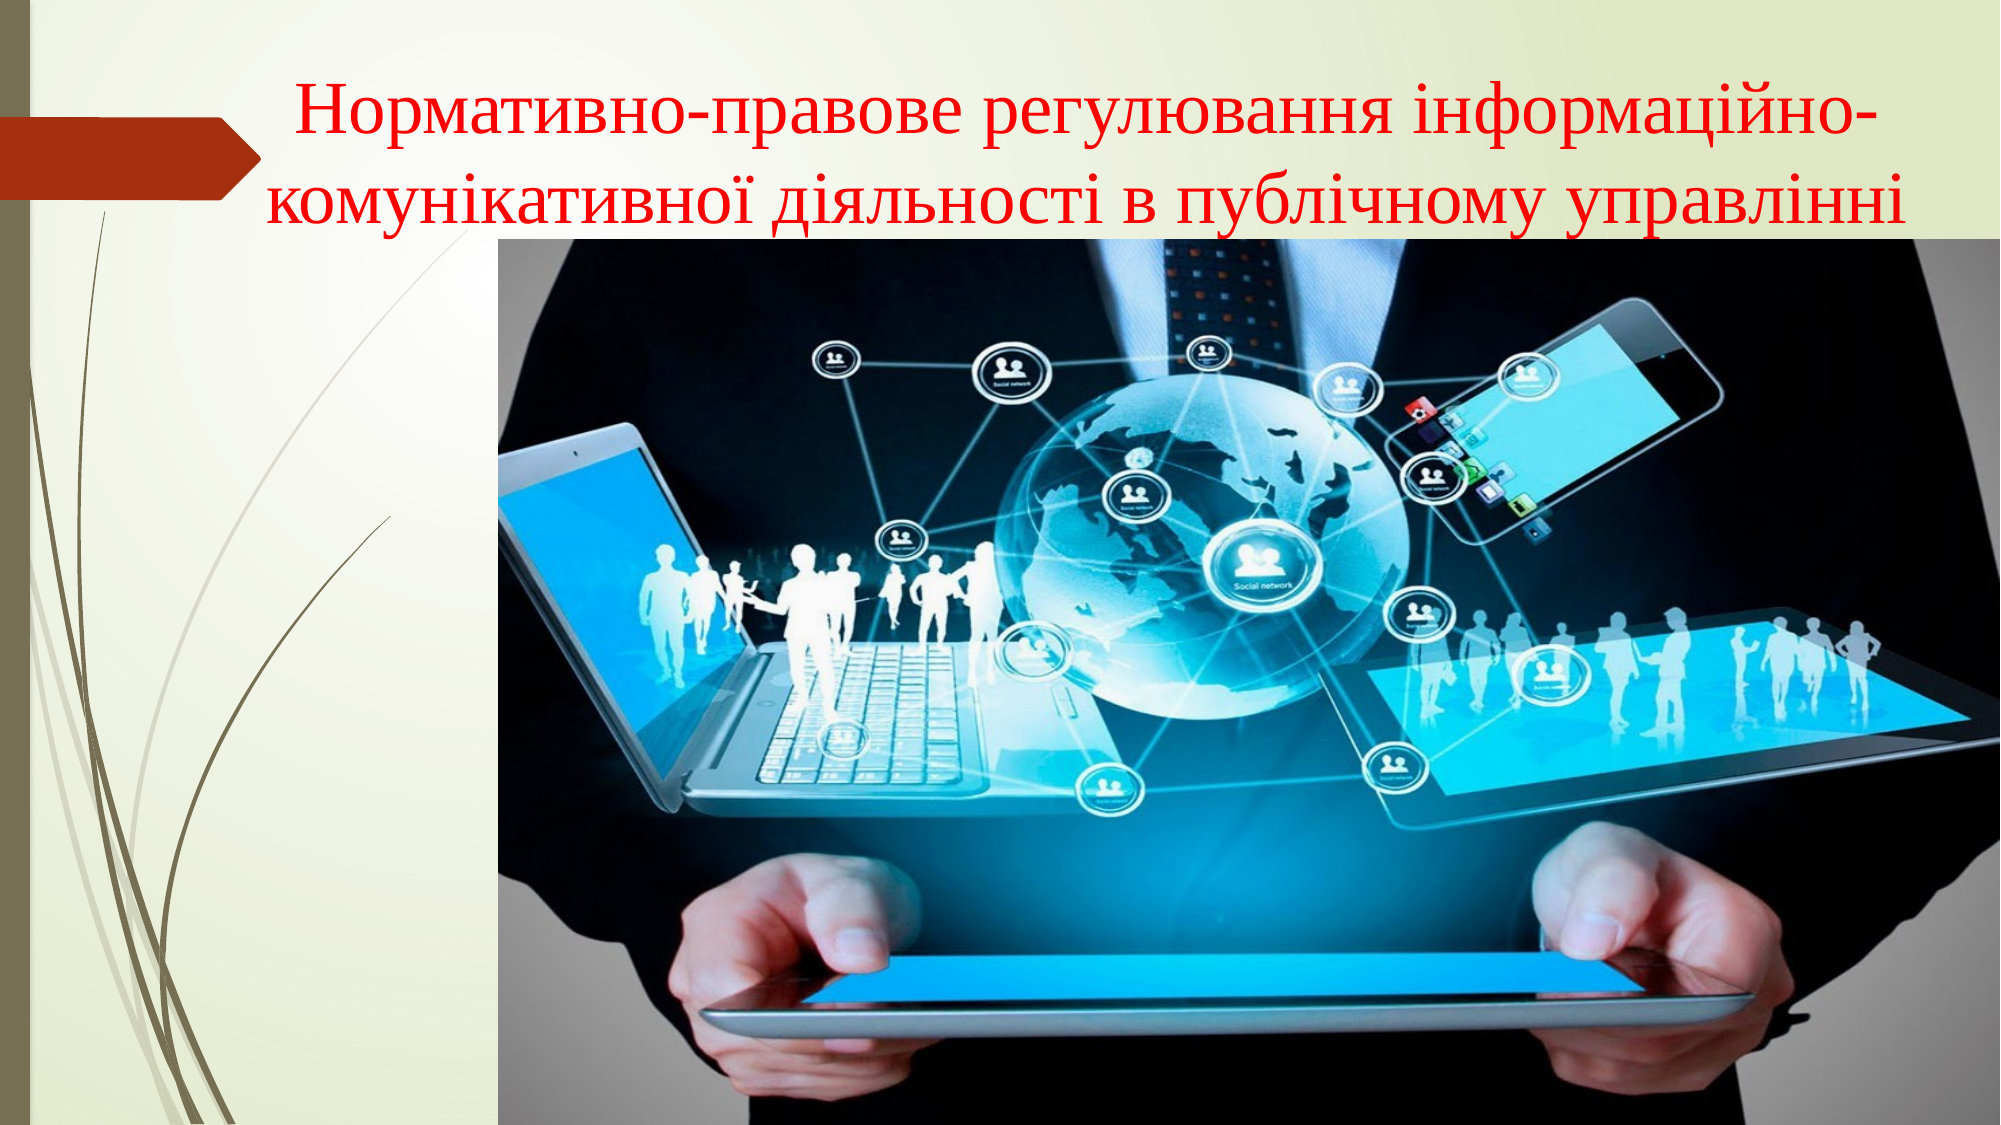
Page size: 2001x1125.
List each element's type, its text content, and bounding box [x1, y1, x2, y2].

title Нормативно-правове регулювання інформаційно-комунікативної діяльності в публічному управлінні [175, 50, 2000, 285]
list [498, 239, 2000, 1125]
